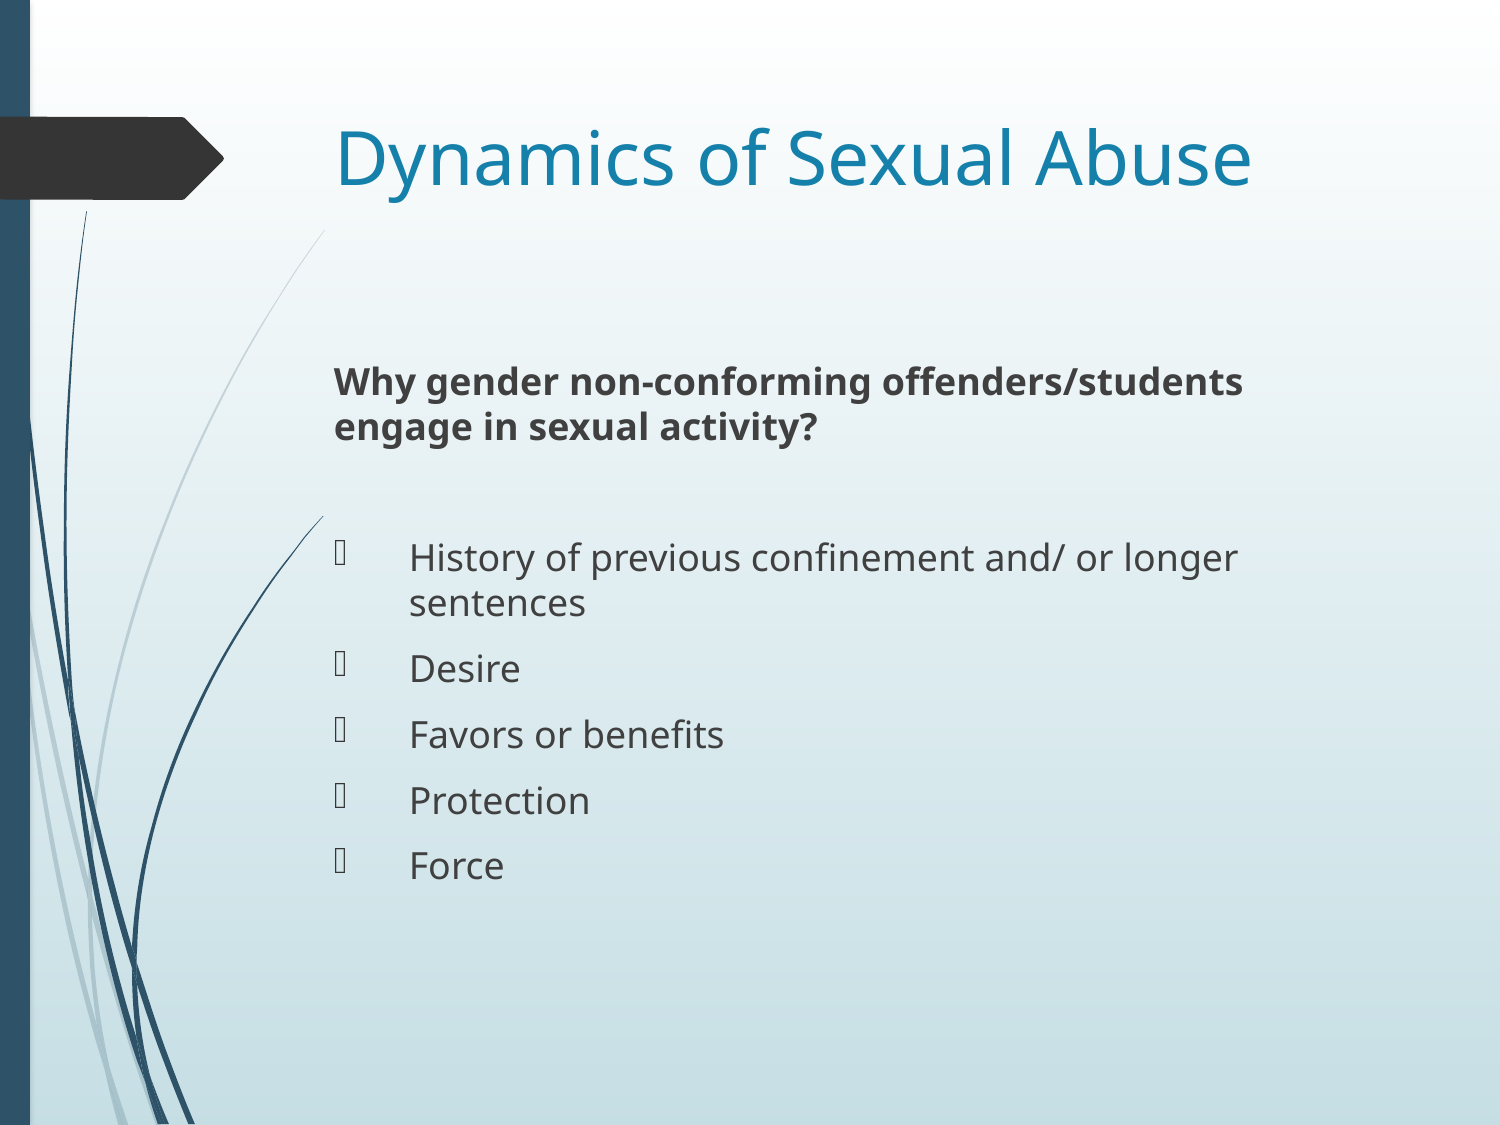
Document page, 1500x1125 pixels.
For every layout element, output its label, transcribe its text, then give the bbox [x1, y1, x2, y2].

title Dynamics of Sexual Abuse [319, 102, 1400, 313]
list Why gender non-conforming offenders/students engage in sexual activity? History of previous confinement and/ or longer sentences Desire Favors or benefits Protection Force [318, 350, 1400, 970]
